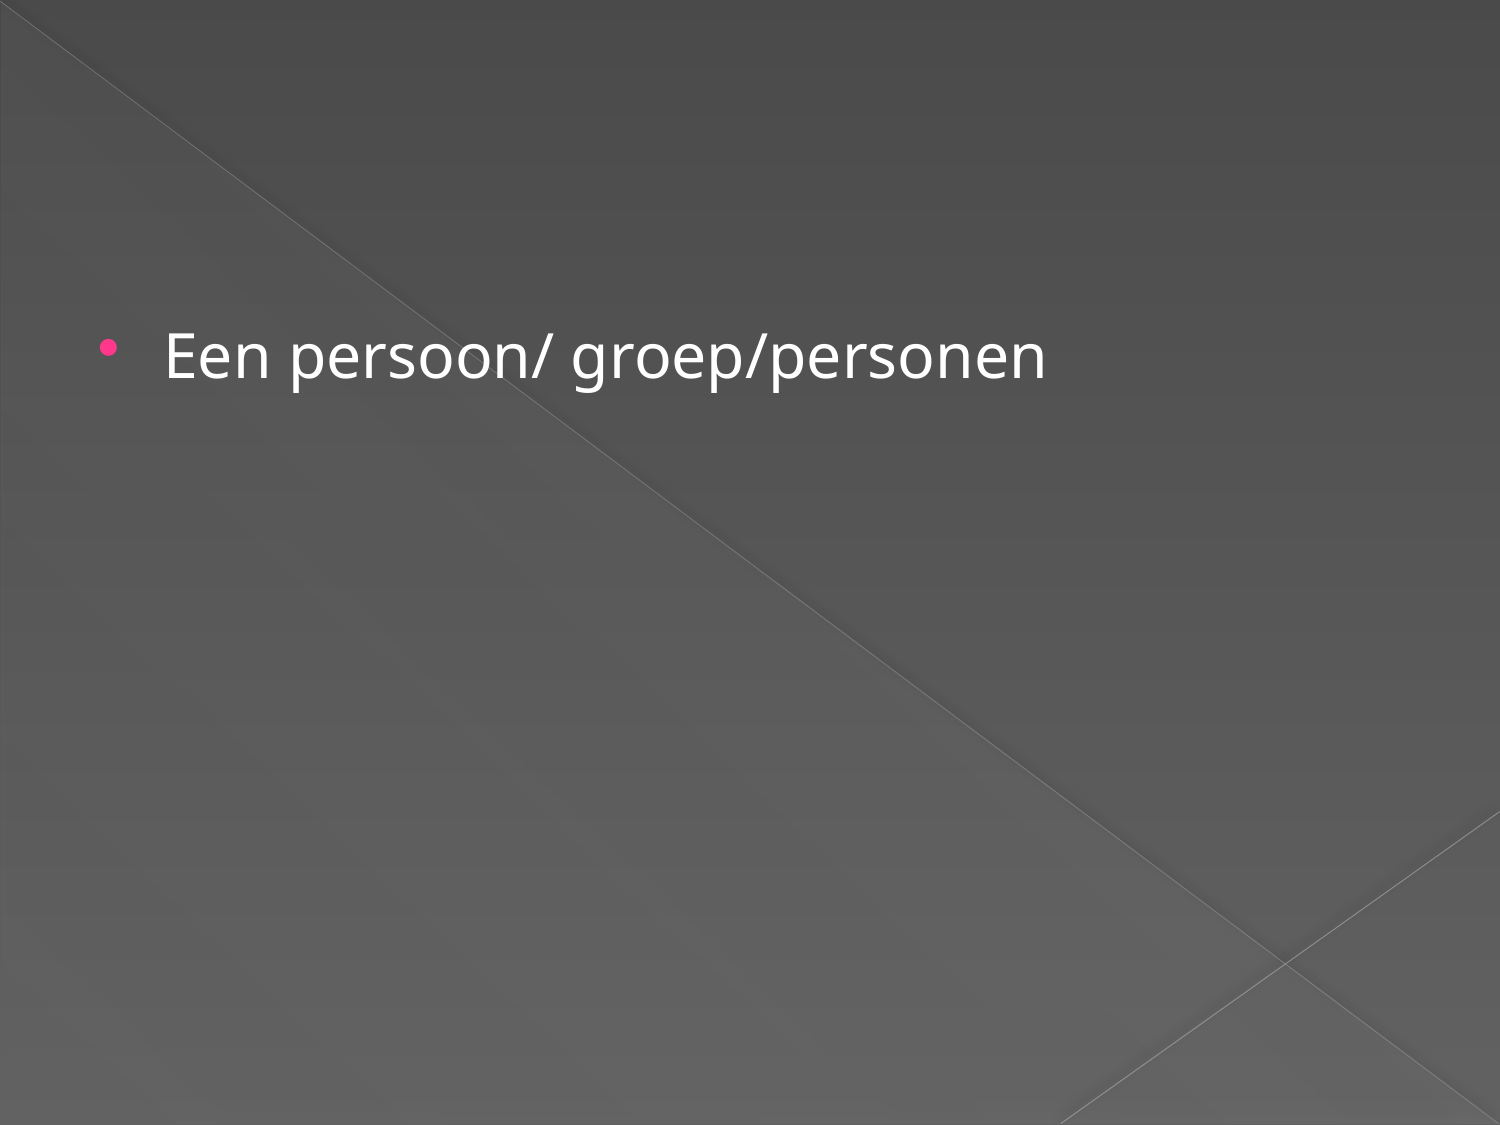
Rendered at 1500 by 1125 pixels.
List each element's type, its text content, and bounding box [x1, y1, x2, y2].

list Een persoon/ groep/personen [75, 308, 1425, 1059]
